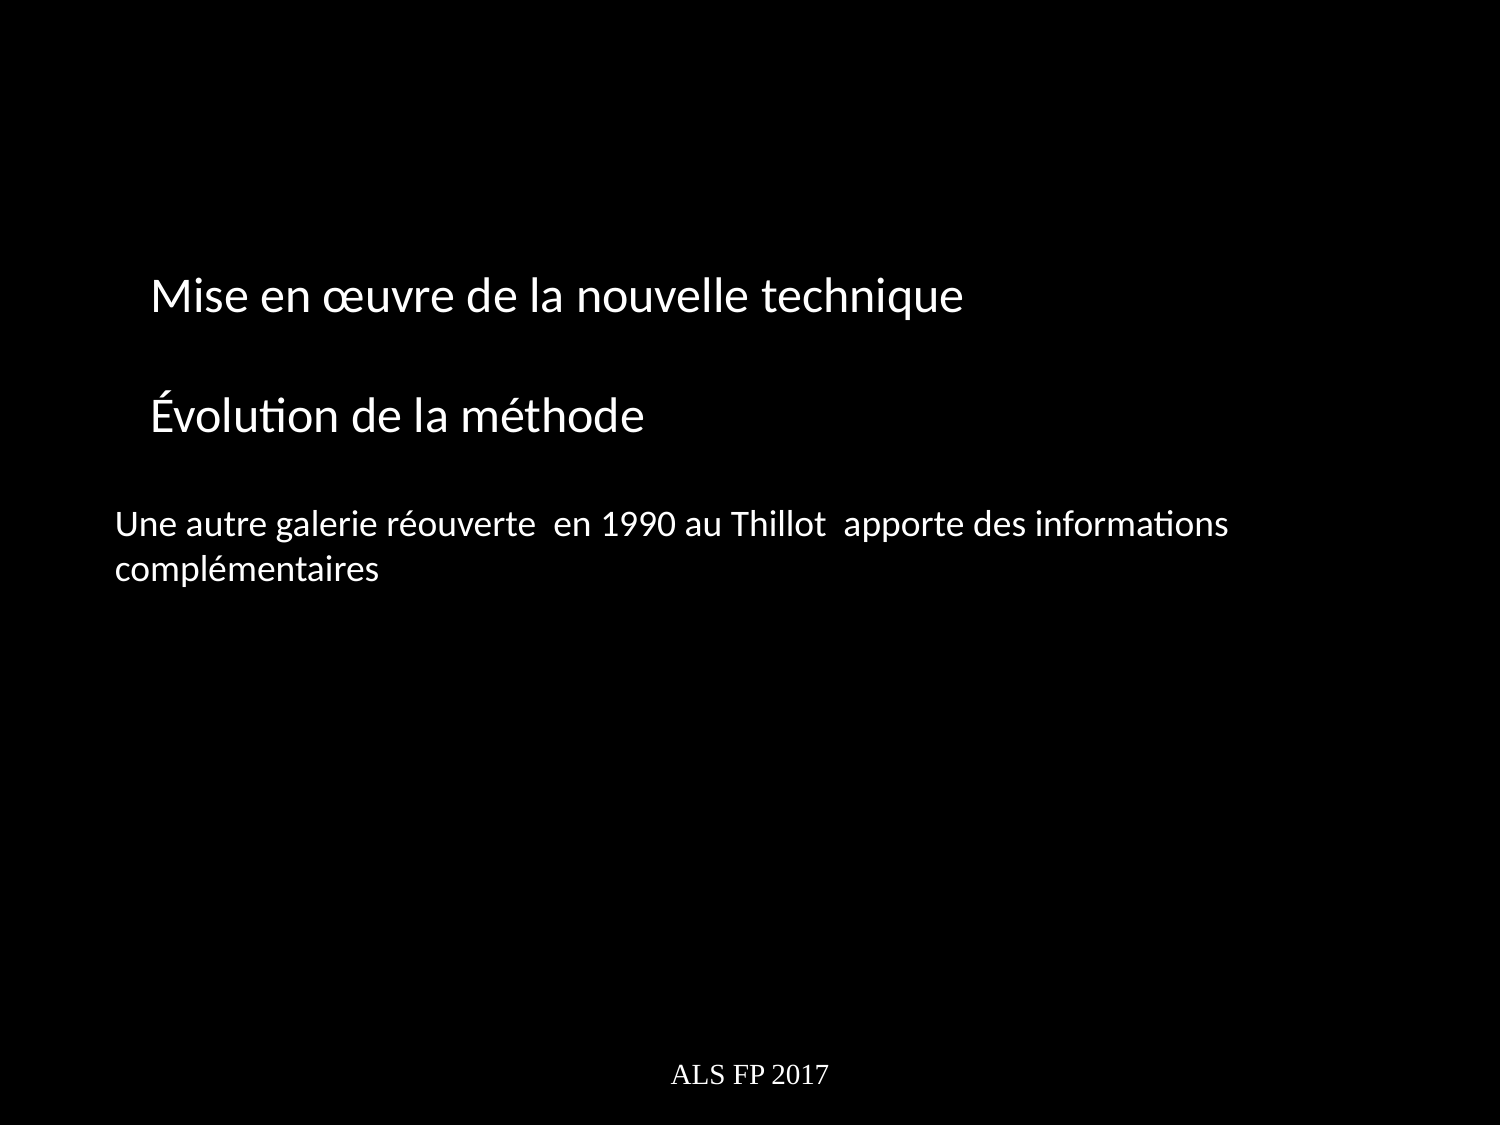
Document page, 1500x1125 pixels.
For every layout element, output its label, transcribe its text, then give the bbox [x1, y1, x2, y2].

text_box Une autre galerie réouverte en 1990 au Thillot apporte des informations complémentaires [100, 491, 1436, 597]
text_box Mise en œuvre de la nouvelle technique Évolution de la méthode [135, 255, 1046, 451]
footer ALS FP 2017 [512, 1042, 988, 1103]
